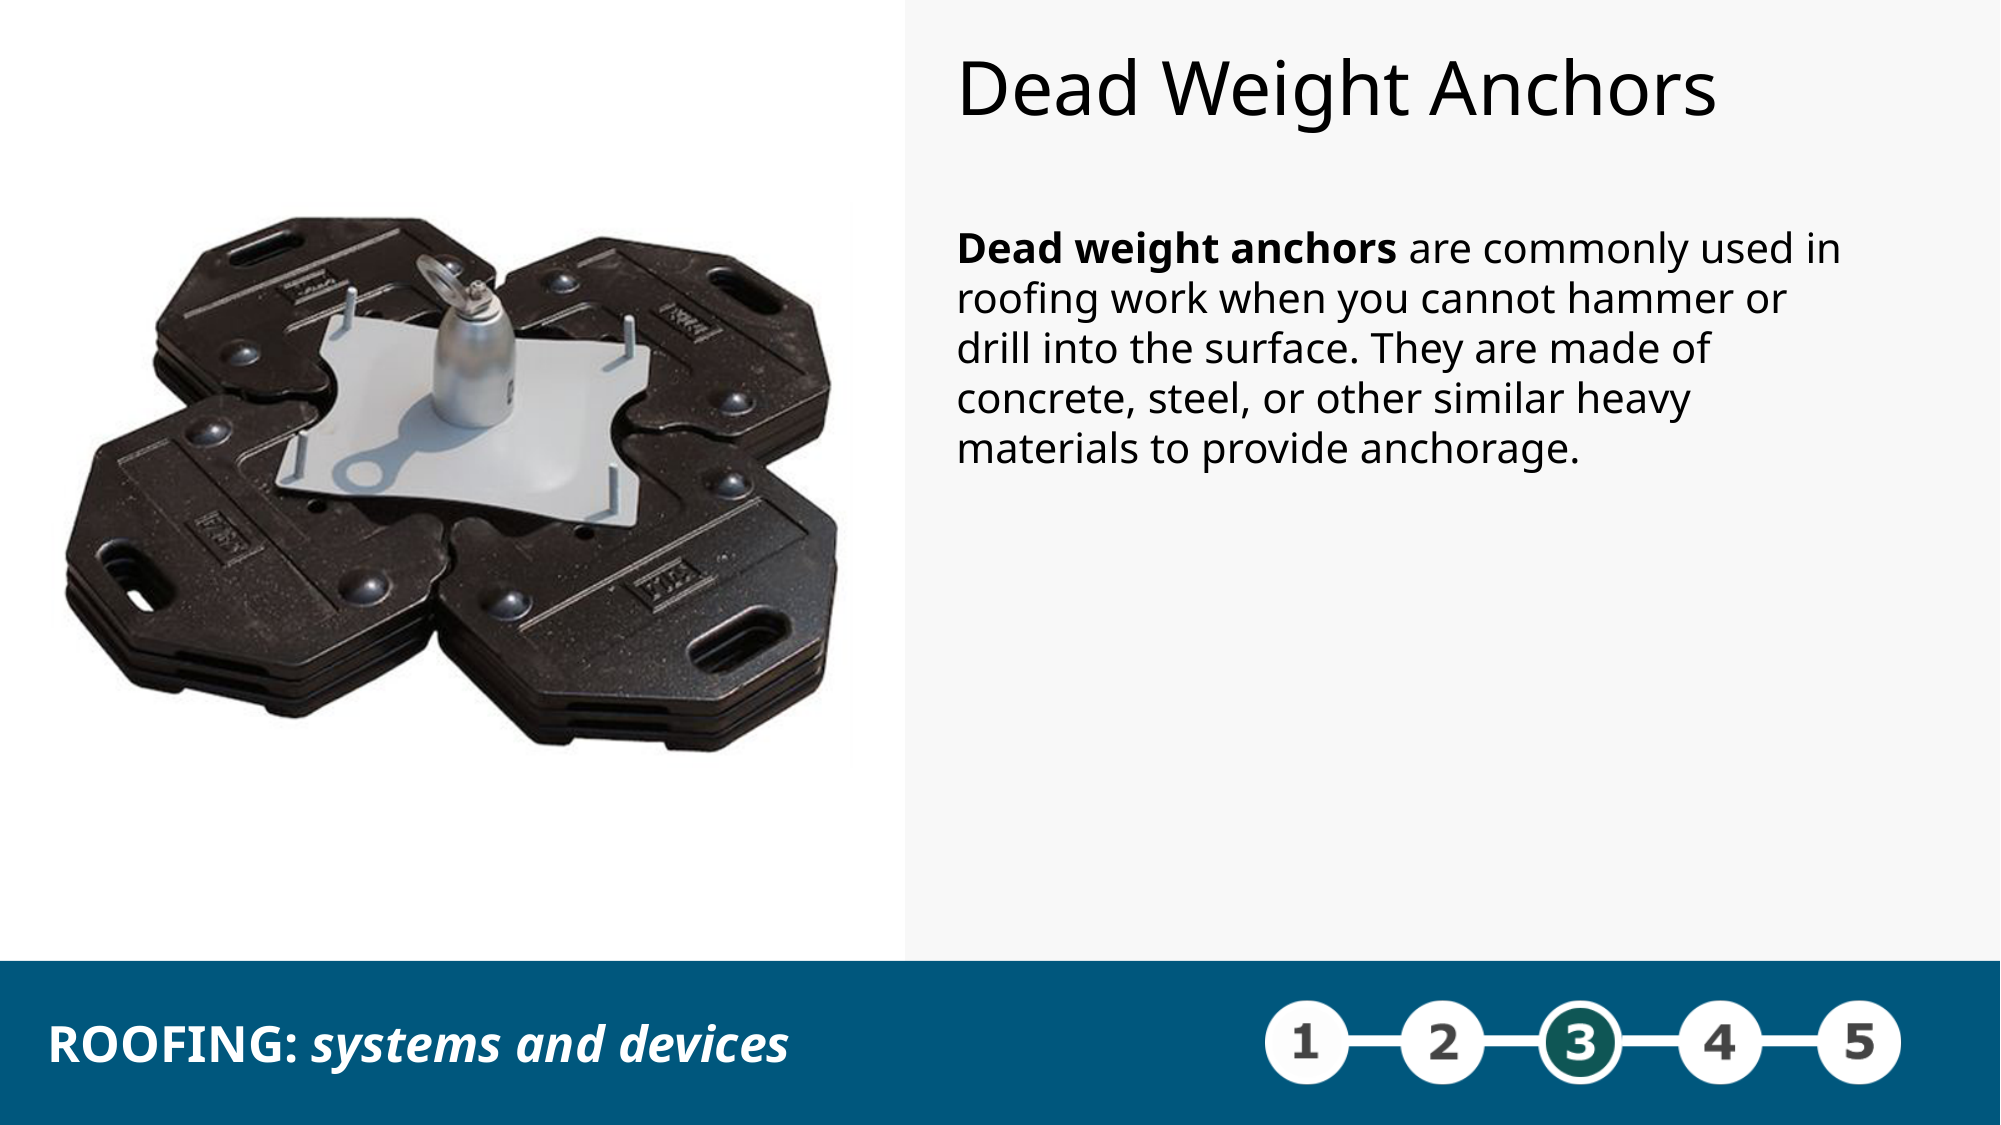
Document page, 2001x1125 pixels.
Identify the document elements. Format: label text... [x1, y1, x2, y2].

text_box ROOFING: systems and devices [33, 1004, 1186, 1080]
title Dead Weight Anchors [941, 15, 1882, 168]
picture [1266, 1001, 1901, 1084]
text_box Dead weight anchors are commonly used in roofing work when you cannot hammer or drill into the surface. They are made of concrete, steel, or other similar heavy materials to provide anchorage. [941, 214, 1882, 480]
text_box [0, 960, 2000, 1125]
picture [0, 0, 905, 960]
